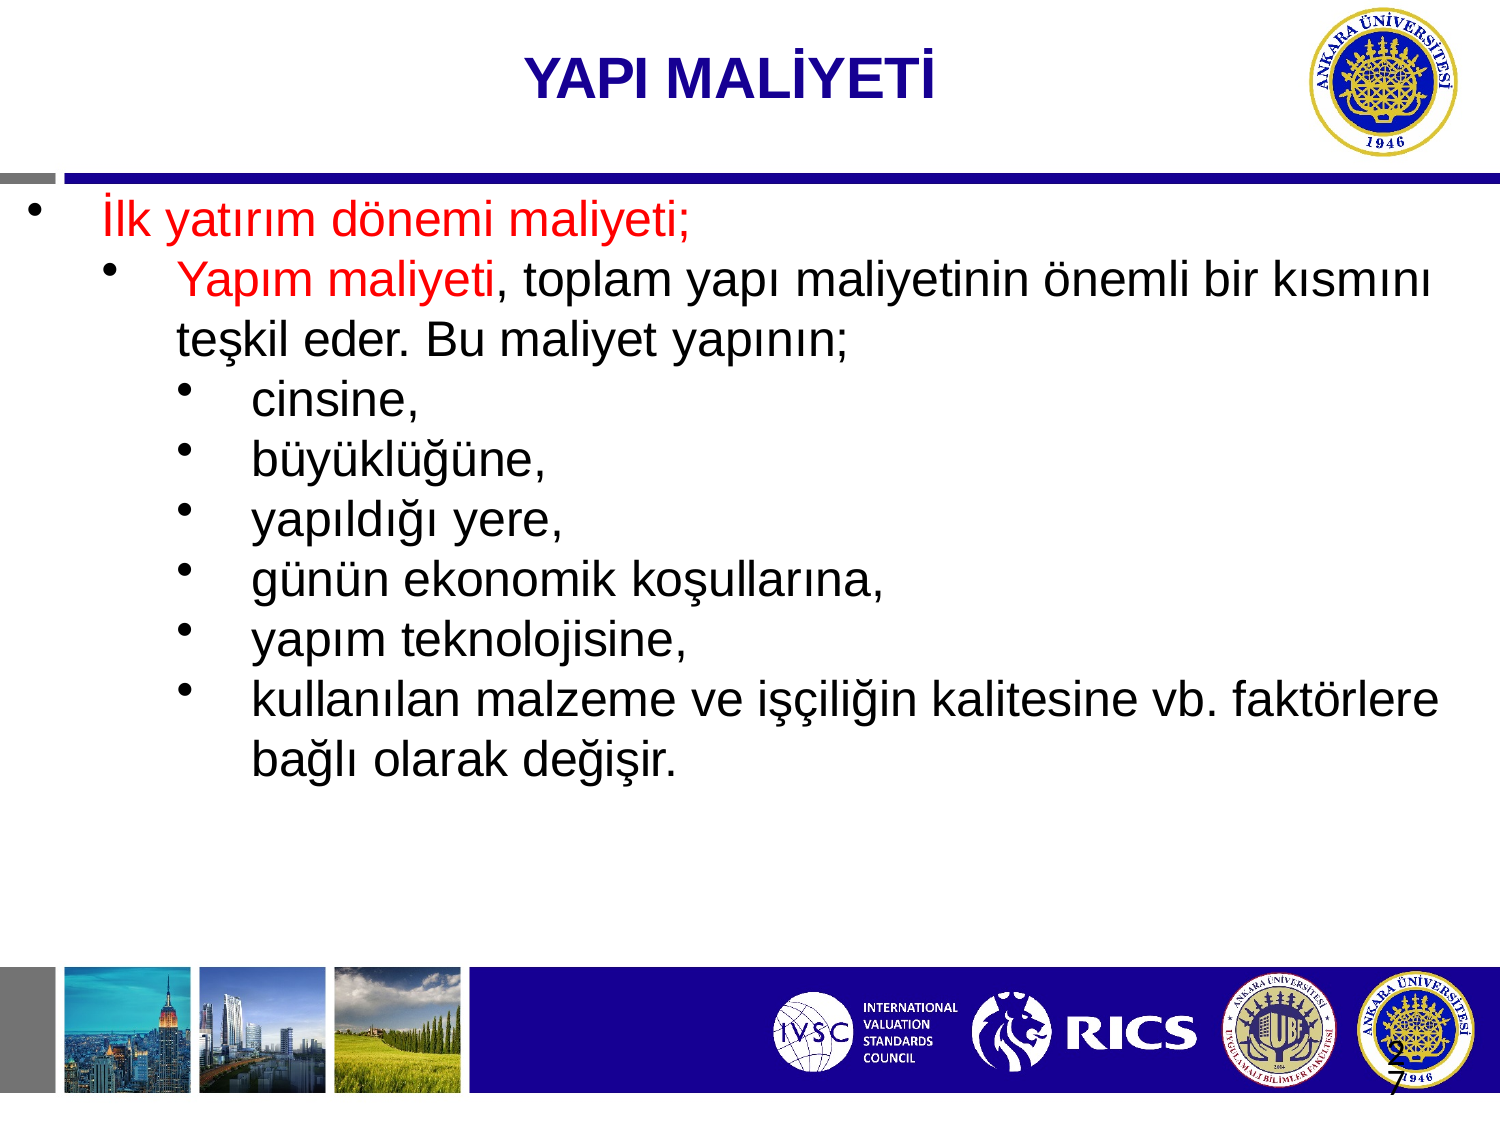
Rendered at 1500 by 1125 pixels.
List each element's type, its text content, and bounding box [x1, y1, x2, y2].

title YAPI MALİYETİ [521, 38, 945, 229]
picture [0, 0, 1500, 1125]
slide_number 27 [1380, 1043, 1421, 1125]
text_box İlk yatırım dönemi maliyeti; Yapım maliyeti, toplam yapı maliyetinin önemli bir kısmını teşkil eder. Bu maliyet yapının; cinsine, büyüklüğüne, yapıldığı yere, günün ekonomik koşullarına, yapım teknolojisine, kullanılan malzeme ve işçiliğin kalitesine vb. faktörlere bağlı olarak değişir. [24, 183, 1469, 786]
